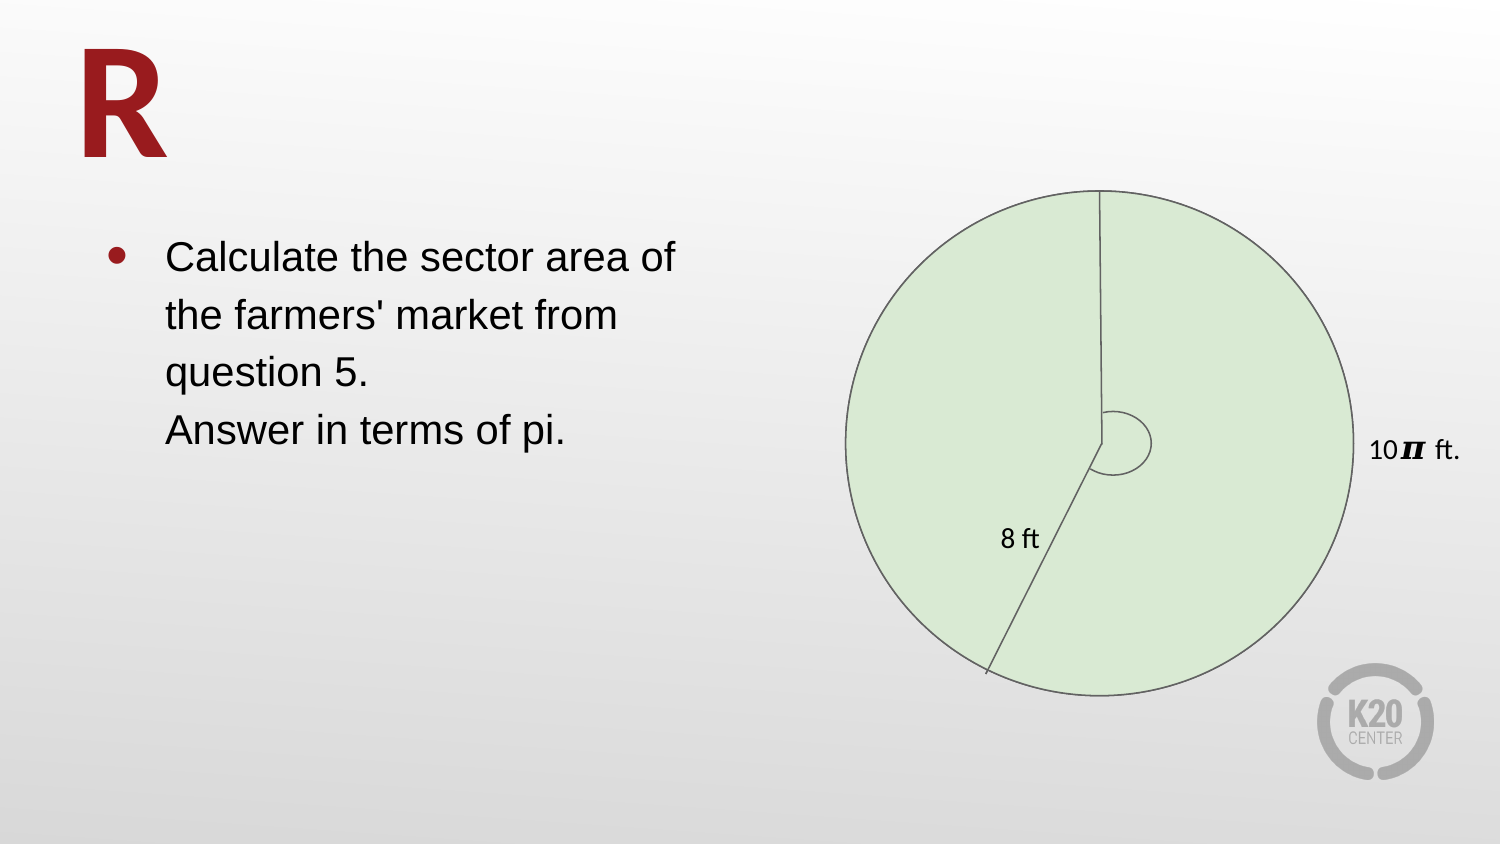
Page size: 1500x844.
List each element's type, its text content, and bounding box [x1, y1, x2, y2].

title R [75, 50, 1425, 191]
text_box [845, 190, 1500, 696]
list Calculate the sector area of the farmers' market from question 5. Answer in terms of pi. [75, 214, 752, 779]
picture [1300, 696, 1451, 797]
